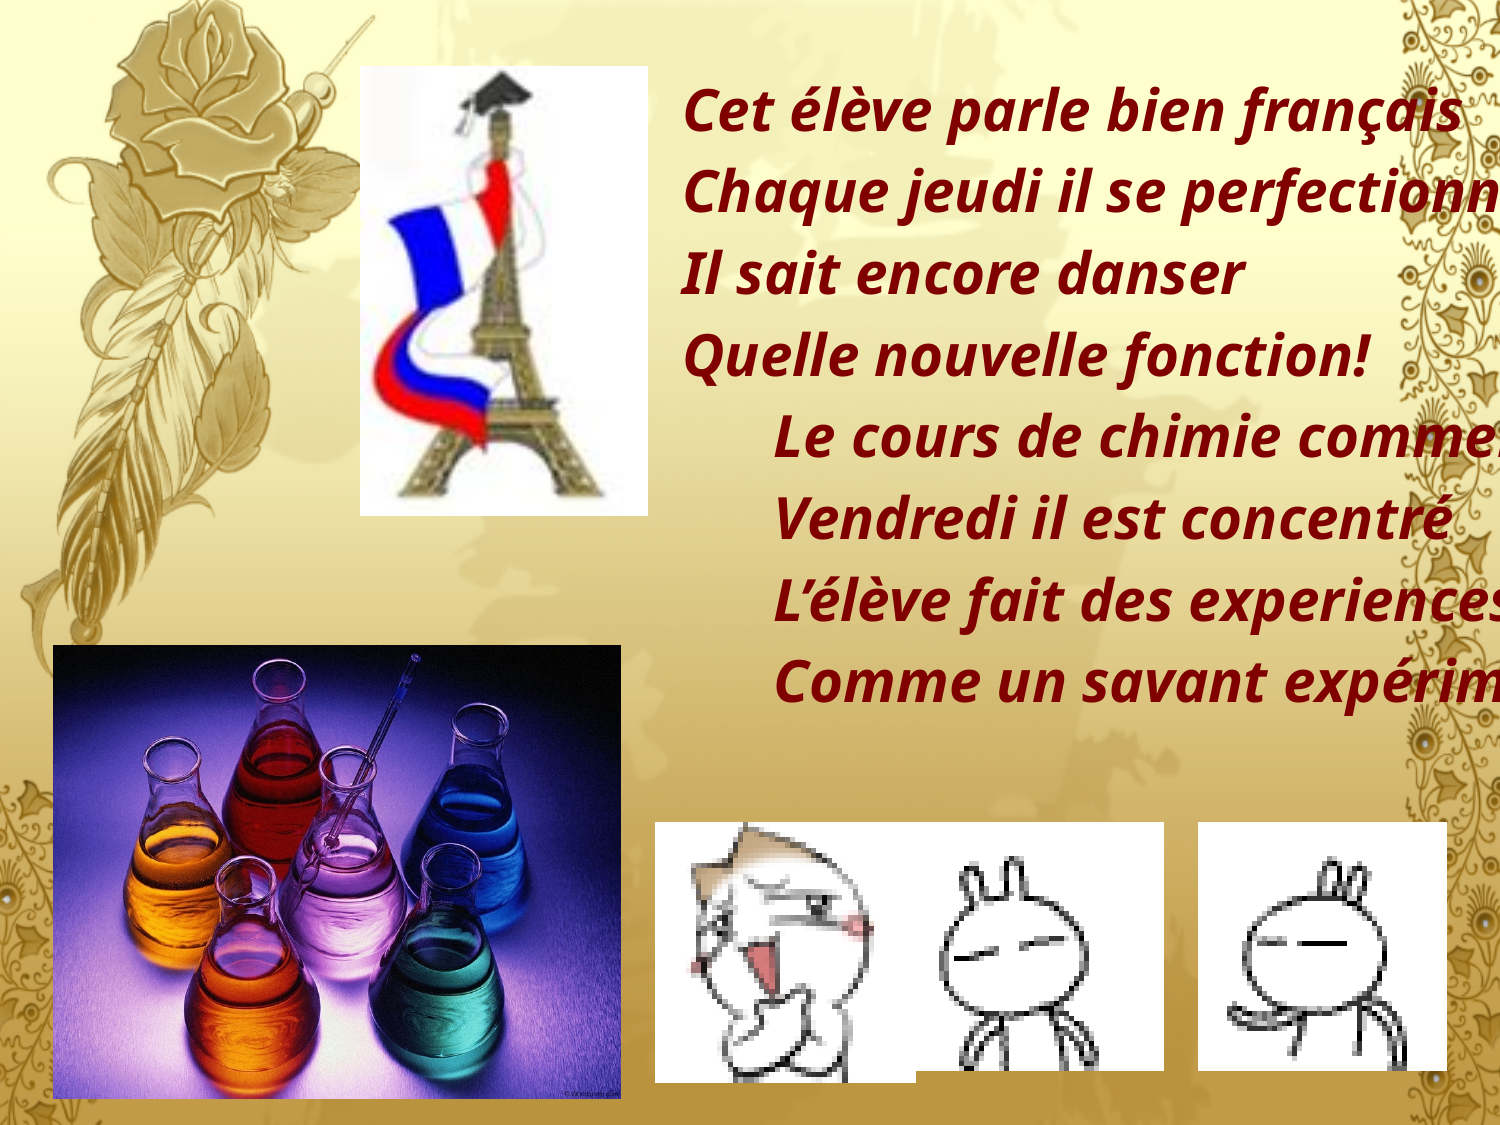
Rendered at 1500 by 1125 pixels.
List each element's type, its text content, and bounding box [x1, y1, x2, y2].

list Cet élève parle bien français Chaque jeudi il se perfectionne Il sait encore danser Quelle nouvelle fonction! Le cours de chimie commence. Vendredi il est concentré L’élève fait des experiences, Comme un savant expérimenté. [666, 0, 1500, 887]
picture [0, 0, 1500, 1125]
